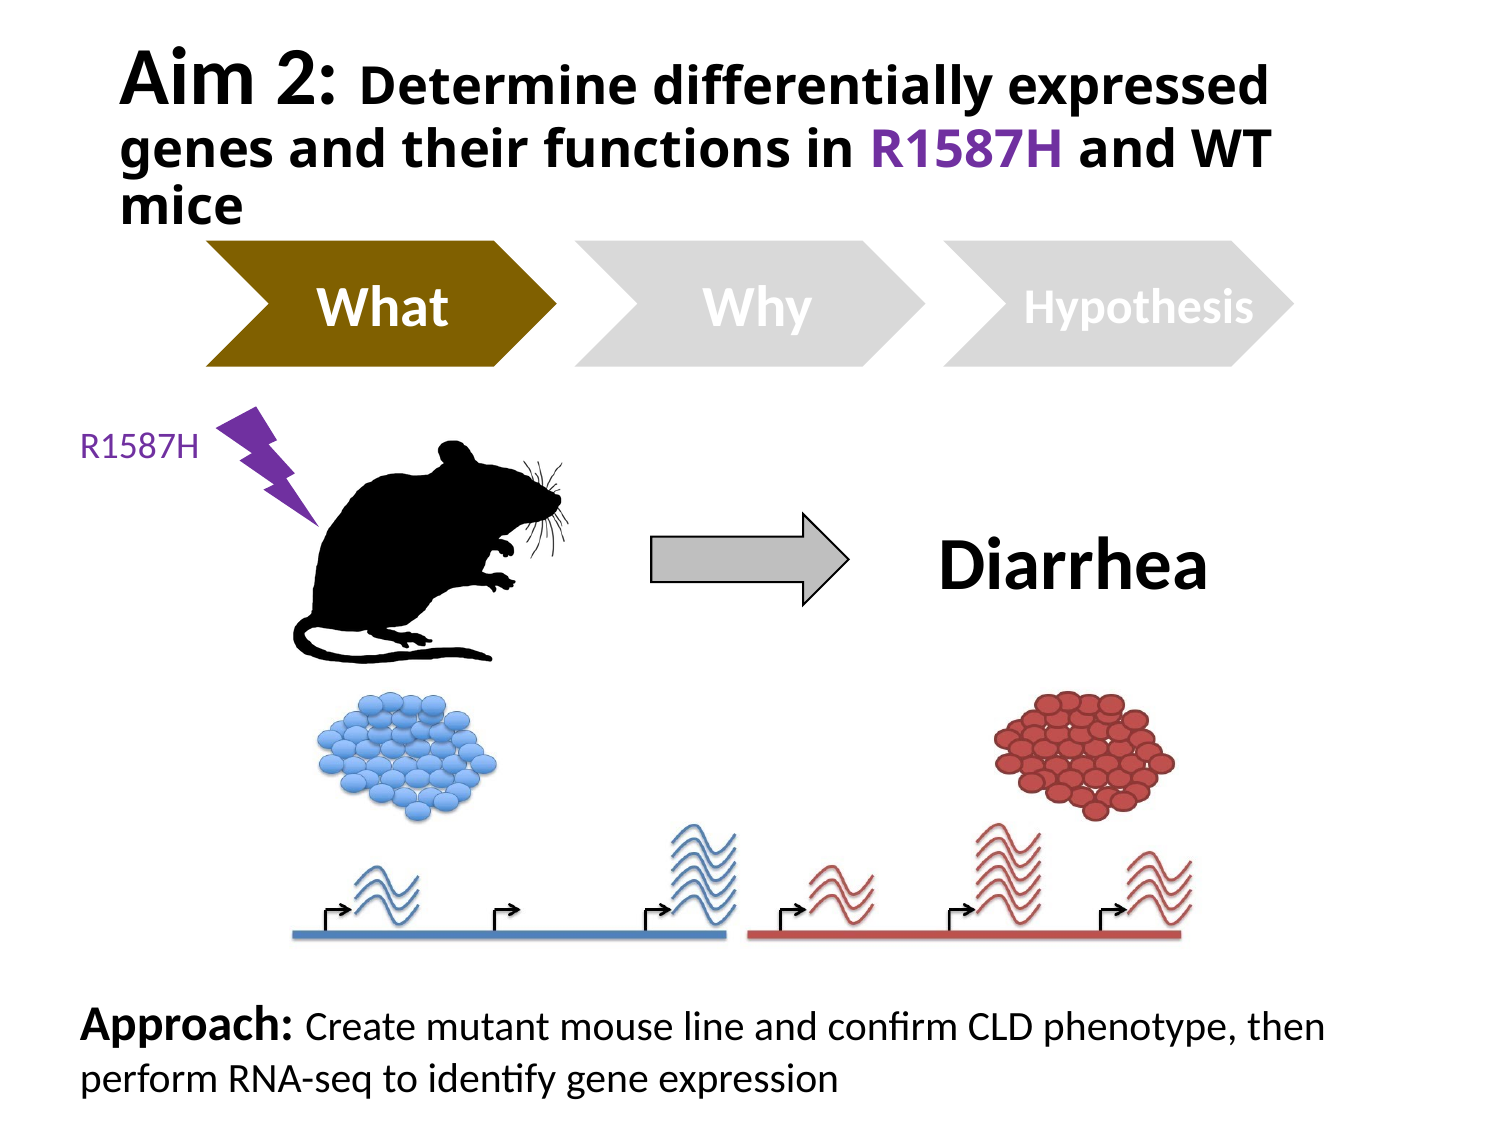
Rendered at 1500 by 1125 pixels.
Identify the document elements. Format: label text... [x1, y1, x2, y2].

picture [281, 438, 577, 670]
text_box Diarrhea [923, 507, 1316, 612]
text_box Approach: Create mutant mouse line and confirm CLD phenotype, then perform RNA-seq to identify gene expression [65, 982, 1438, 1108]
title Aim 2: Determine differentially expressed genes and their functions in R1587H and WT mice [104, 26, 1399, 244]
picture [289, 687, 1214, 983]
text_box [216, 404, 281, 503]
text_box [650, 511, 851, 608]
text_box R1587H [65, 413, 216, 474]
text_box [205, 240, 1295, 367]
